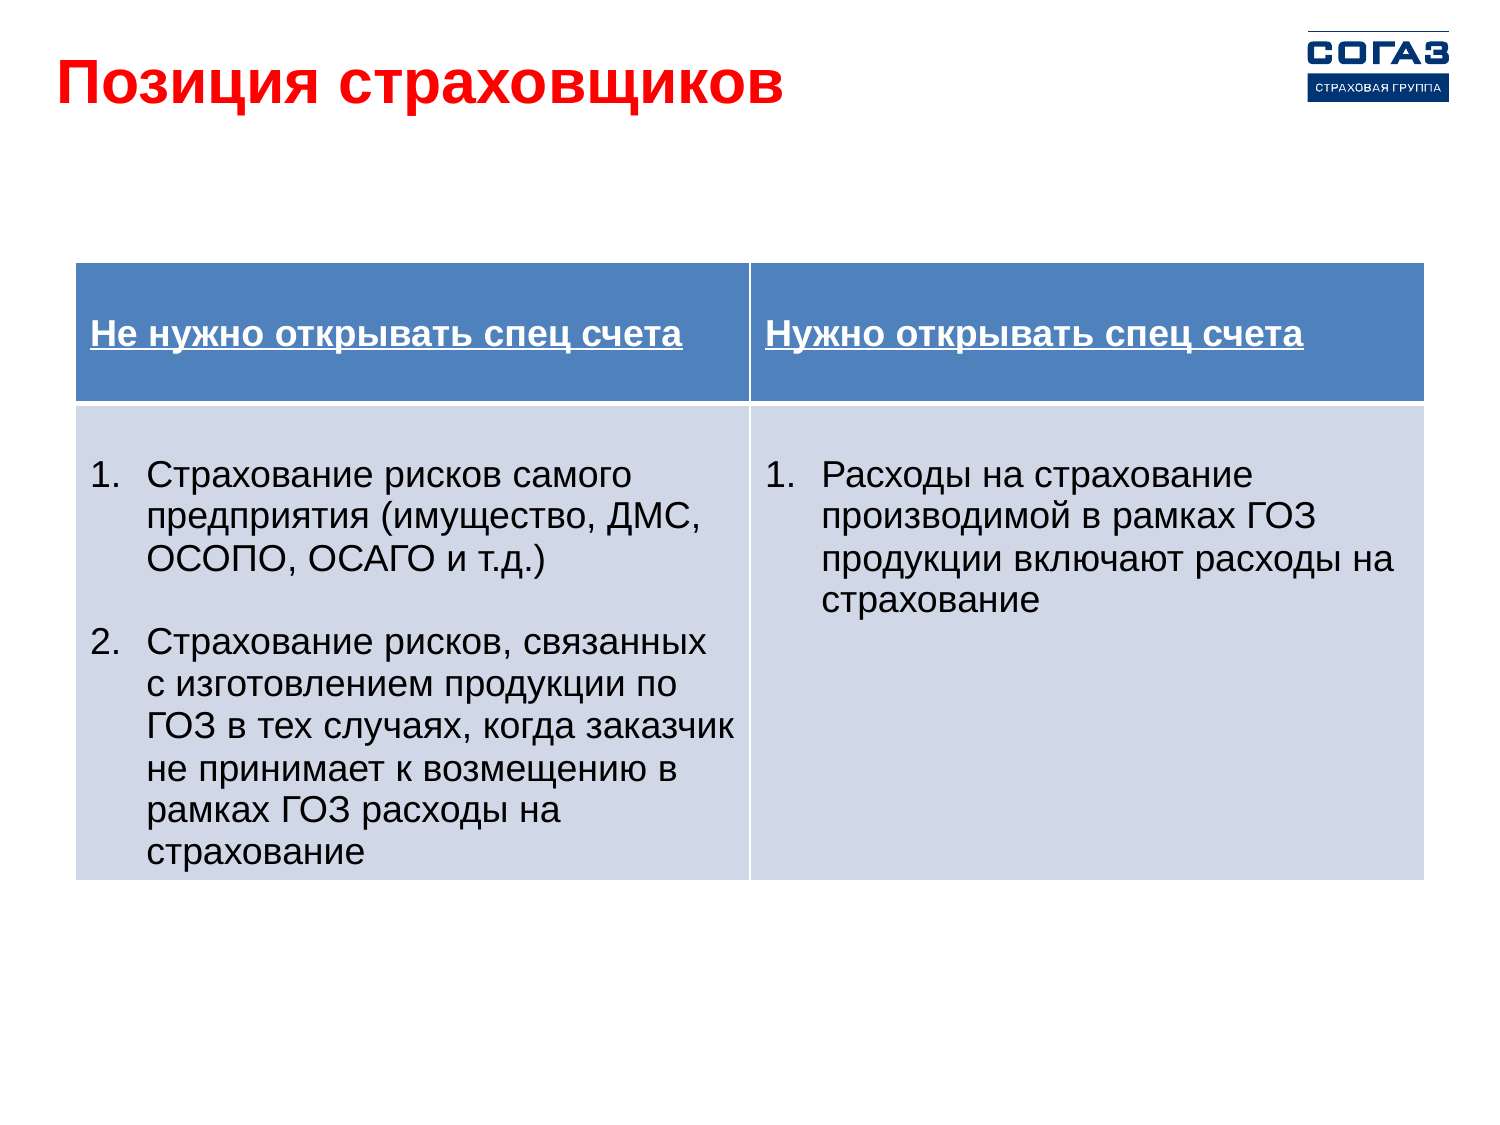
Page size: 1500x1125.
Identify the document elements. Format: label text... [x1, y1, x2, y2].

table_header Не нужно открывать спец счета [76, 263, 749, 401]
table_cell Страхование рисков самого предприятия (имущество, ДМС, ОСОПО, ОСАГО и т.д.) Страхование рисков, связанных с изготовлением продукции по ГОЗ в тех случаях, когда заказчик не принимает к возмещению в рамках ГОЗ расходы на страхование [76, 406, 749, 880]
title Позиция страховщиков [41, 19, 1164, 138]
table_header Нужно открывать спец счета [751, 263, 1424, 401]
table_cell Расходы на страхование производимой в рамках ГОЗ продукции включают расходы на страхование [751, 406, 1424, 880]
